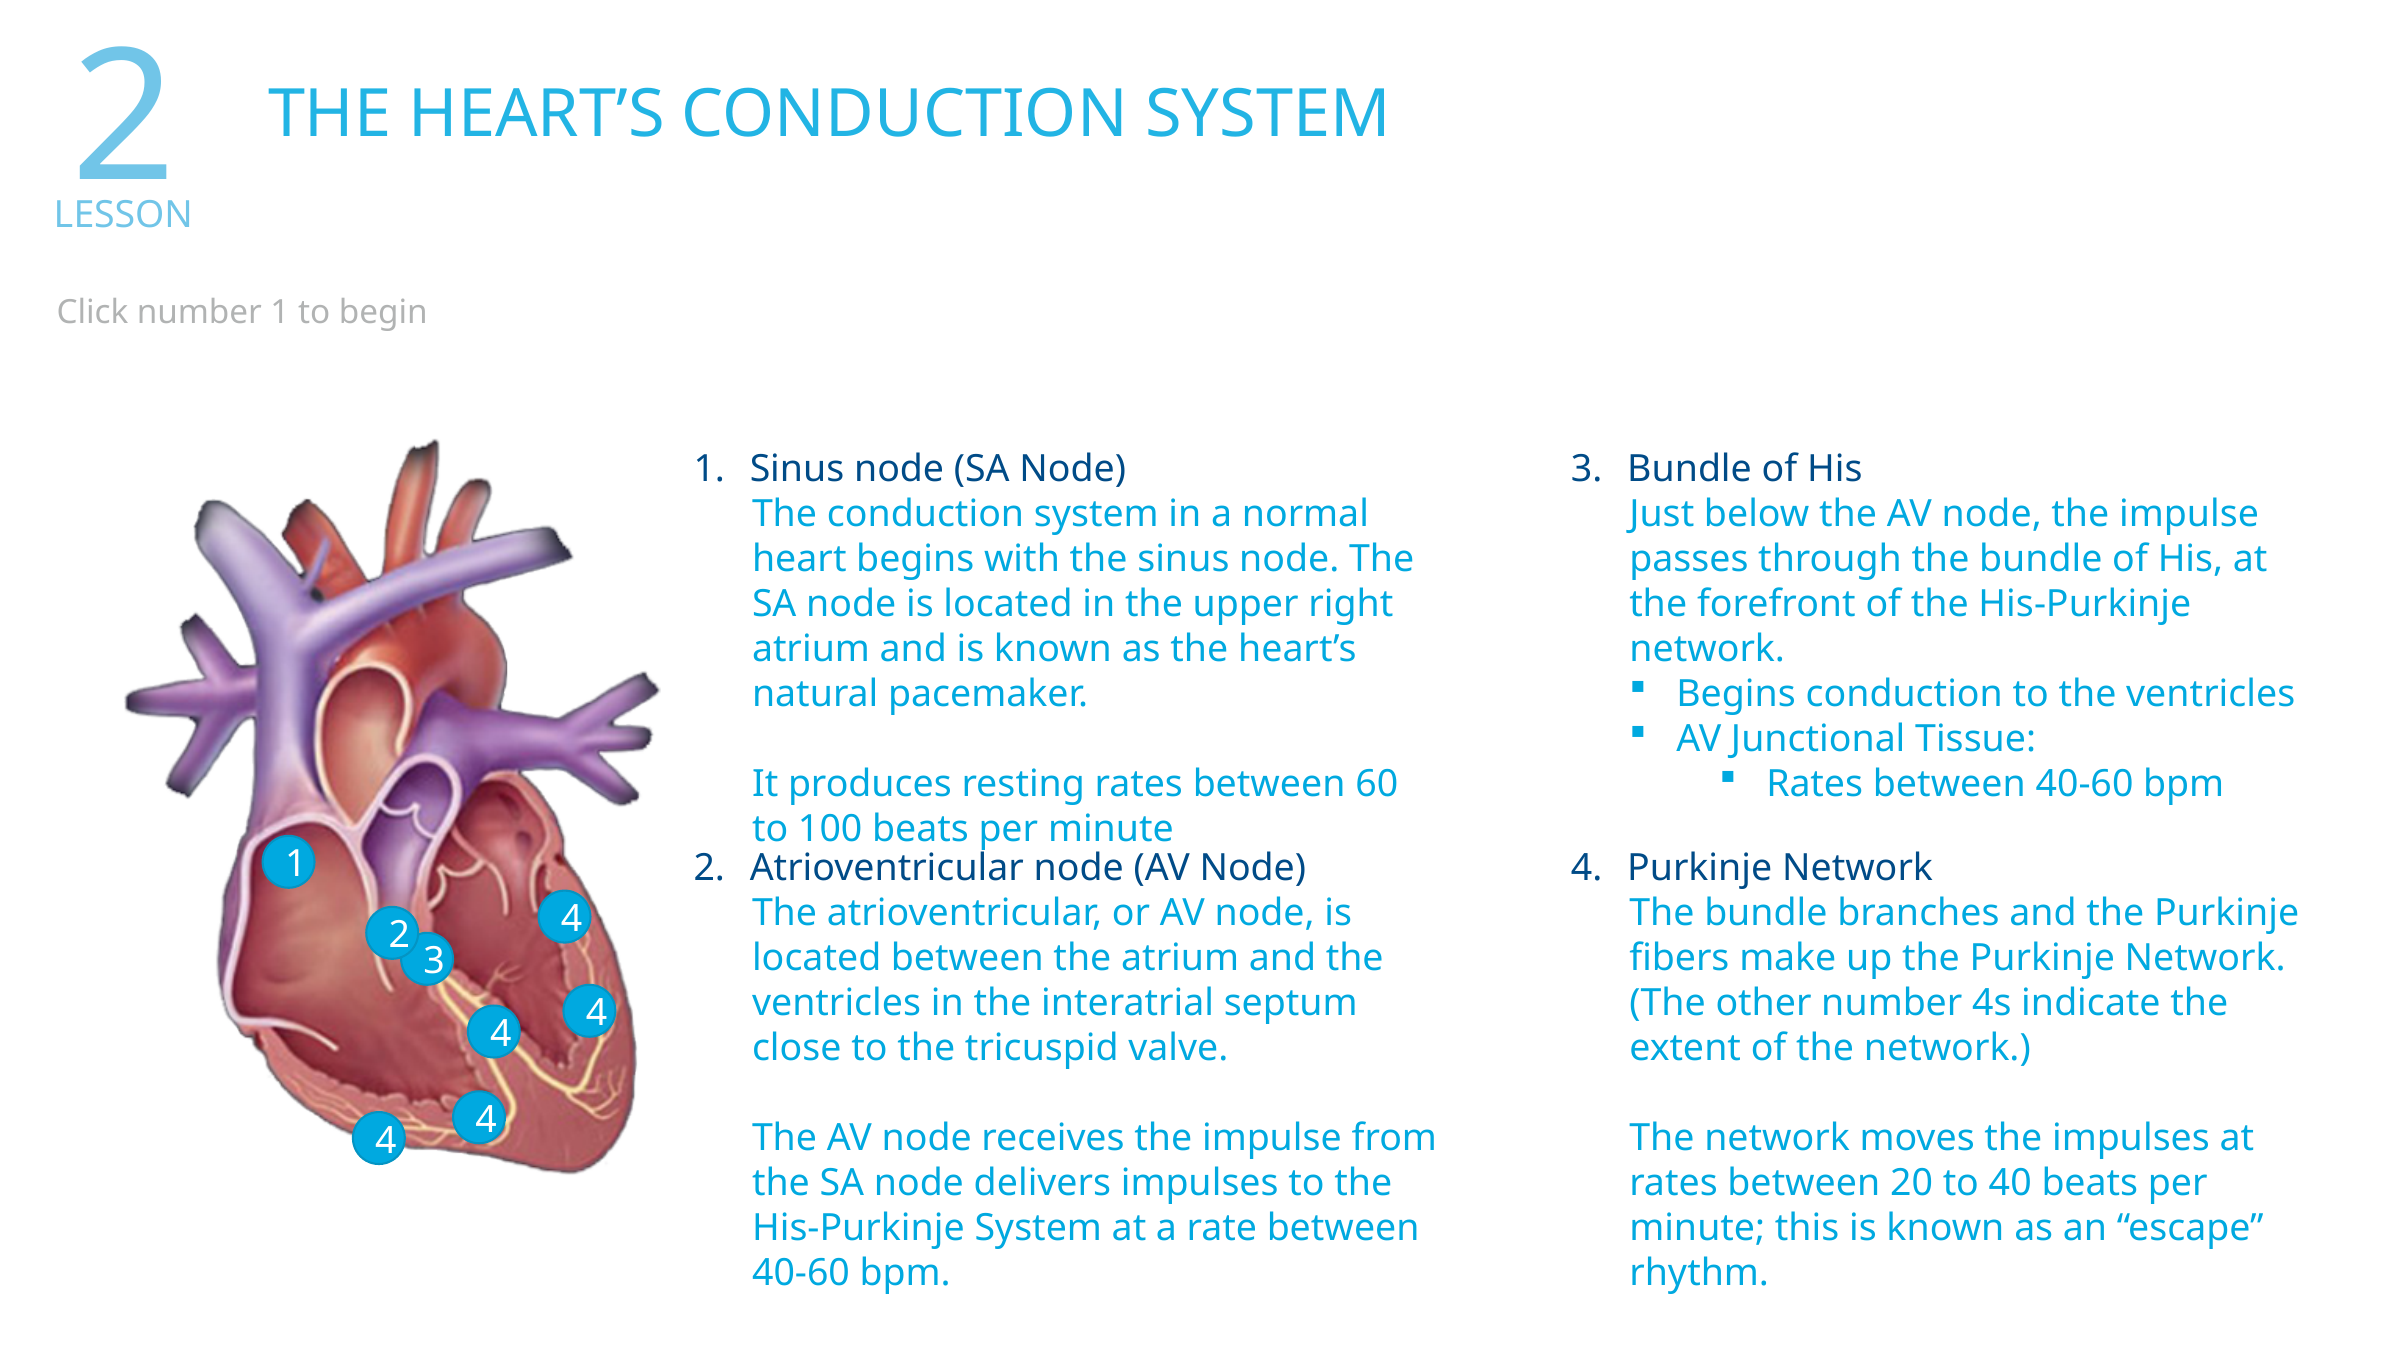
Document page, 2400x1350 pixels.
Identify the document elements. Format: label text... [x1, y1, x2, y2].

list 2 [17, 14, 230, 198]
picture [123, 437, 661, 1178]
text_box Click number 1 to begin [41, 287, 1242, 338]
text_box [678, 436, 2337, 1306]
list THE HEART’S CONDUCTION SYSTEM [253, 71, 1460, 153]
